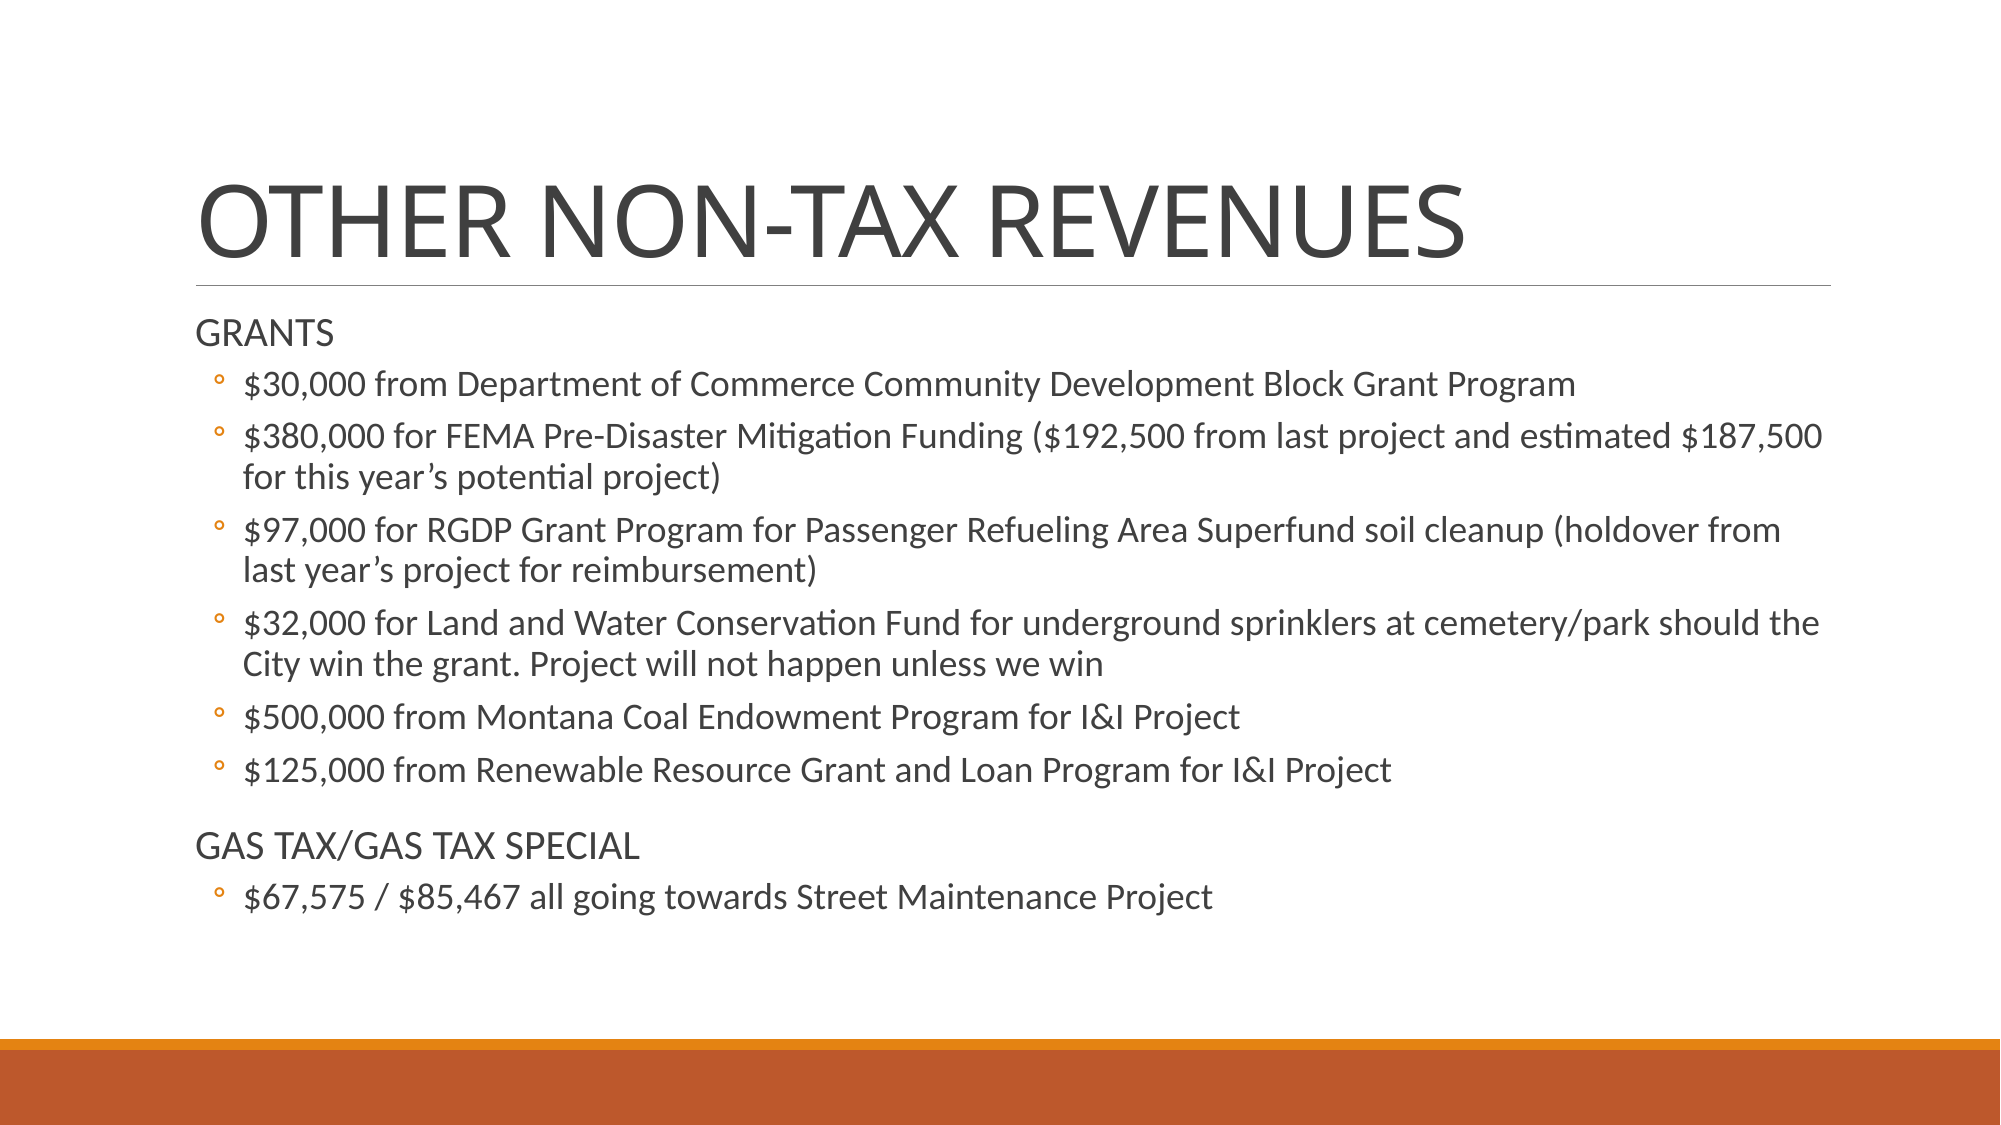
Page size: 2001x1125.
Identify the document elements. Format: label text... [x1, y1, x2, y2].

list GRANTS $30,000 from Department of Commerce Community Development Block Grant Program $380,000 for FEMA Pre-Disaster Mitigation Funding ($192,500 from last project and estimated $187,500 for this year’s potential project) $97,000 for RGDP Grant Program for Passenger Refueling Area Superfund soil cleanup (holdover from last year’s project for reimbursement) $32,000 for Land and Water Conservation Fund for underground sprinklers at cemetery/park should the City win the grant. Project will not happen unless we win $500,000 from Montana Coal Endowment Program for I&I Project $125,000 from Renewable Resource Grant and Loan Program for I&I Project GAS TAX/GAS TAX SPECIAL $67,575 / $85,467 all going towards Street Maintenance Project [180, 302, 1830, 963]
title OTHER NON-TAX REVENUES [180, 47, 1830, 285]
